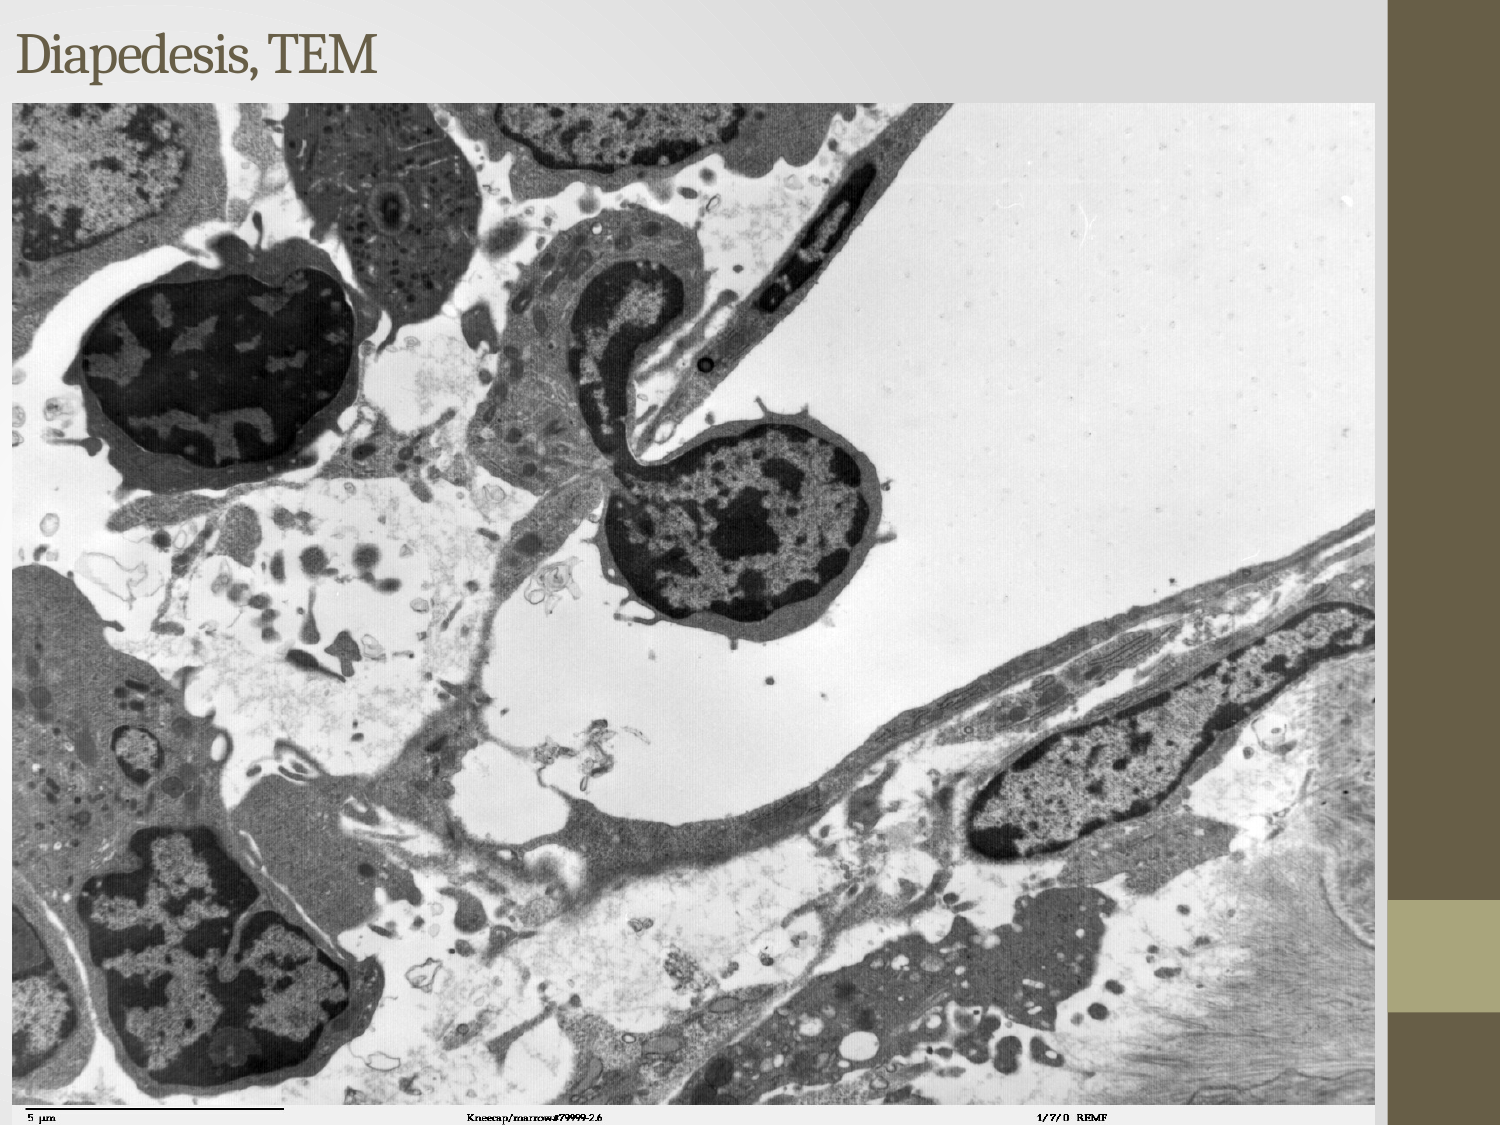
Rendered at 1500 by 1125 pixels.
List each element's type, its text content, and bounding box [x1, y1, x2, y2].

picture [11, 102, 1376, 1125]
title Diapedesis, TEM [0, 12, 600, 88]
